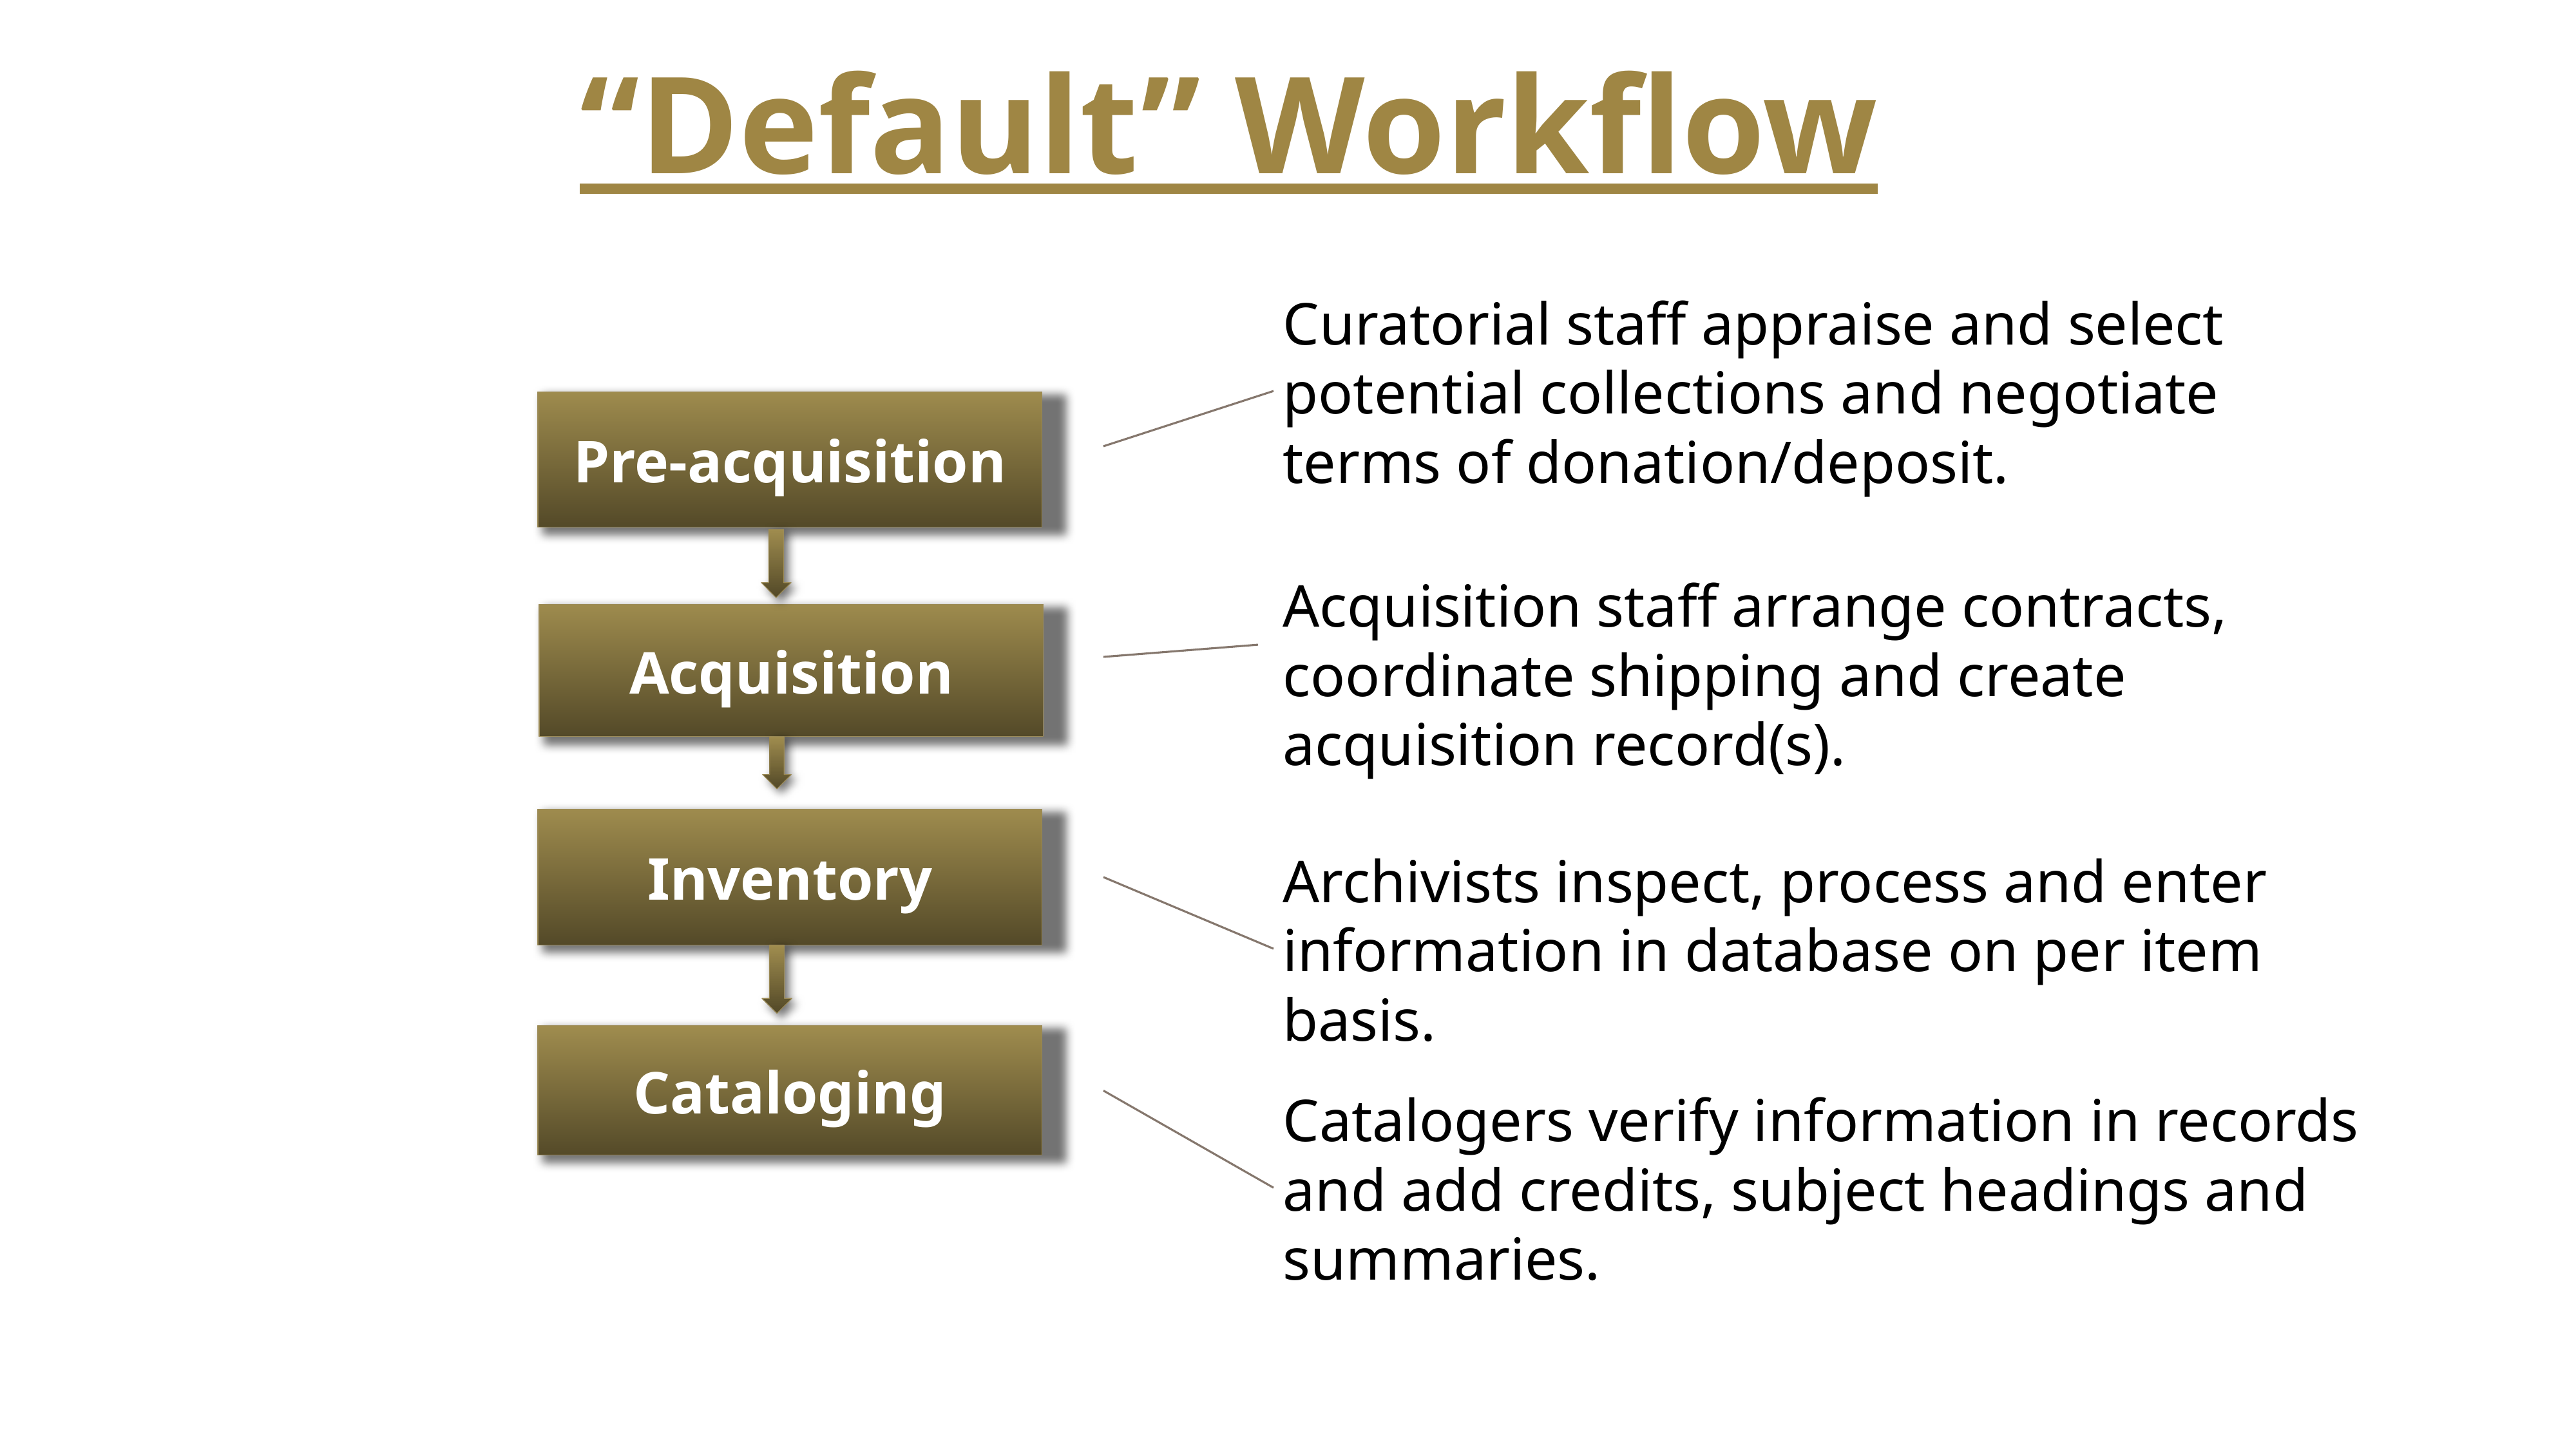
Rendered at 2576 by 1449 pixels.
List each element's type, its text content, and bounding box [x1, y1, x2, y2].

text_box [1103, 1090, 1274, 1154]
text_box Catalogers verify information in records and add credits, subject headings and summaries. [1273, 1079, 2435, 1296]
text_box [1103, 392, 1274, 446]
text_box Acquisition [539, 604, 1044, 737]
text_box [761, 529, 792, 598]
text_box [762, 736, 792, 790]
title “Default” Workflow [75, 0, 2383, 241]
text_box Inventory [537, 809, 1042, 945]
text_box Acquisition staff arrange contracts, coordinate shipping and create acquisition record(s). [1273, 564, 2383, 782]
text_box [1103, 876, 1274, 915]
text_box Cataloging [537, 1025, 1042, 1155]
text_box Pre-acquisition [537, 392, 1042, 527]
text_box Curatorial staff appraise and select potential collections and negotiate terms of donation/deposit. [1273, 282, 2385, 500]
text_box Archivists inspect, process and enter information in database on per item basis. [1273, 840, 2333, 1057]
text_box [1103, 645, 1258, 657]
text_box [761, 944, 792, 1014]
